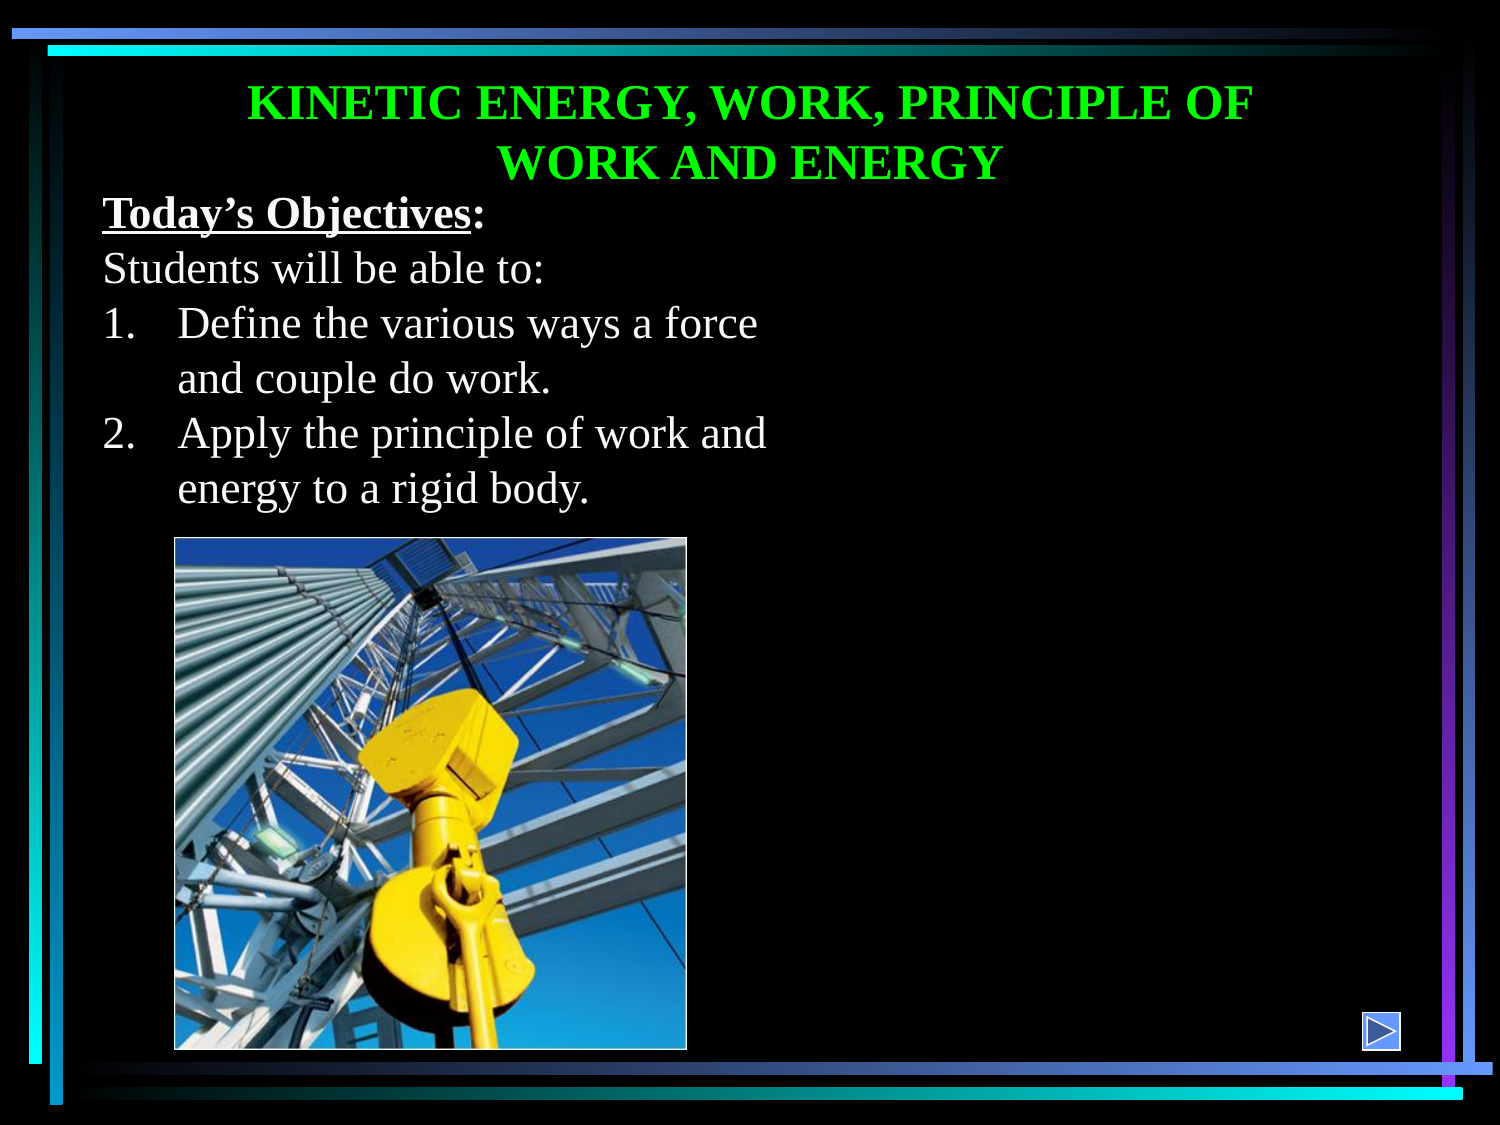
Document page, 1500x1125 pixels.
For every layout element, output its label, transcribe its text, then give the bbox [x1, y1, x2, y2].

text_box KINETIC ENERGY, WORK, PRINCIPLE OF WORK AND ENERGY [200, 62, 1300, 198]
text_box [1362, 1012, 1401, 1051]
text_box Today’s Objectives: Students will be able to: Define the various ways a force and couple do work. Apply the principle of work and energy to a rigid body. [87, 175, 788, 521]
picture [174, 537, 687, 1051]
